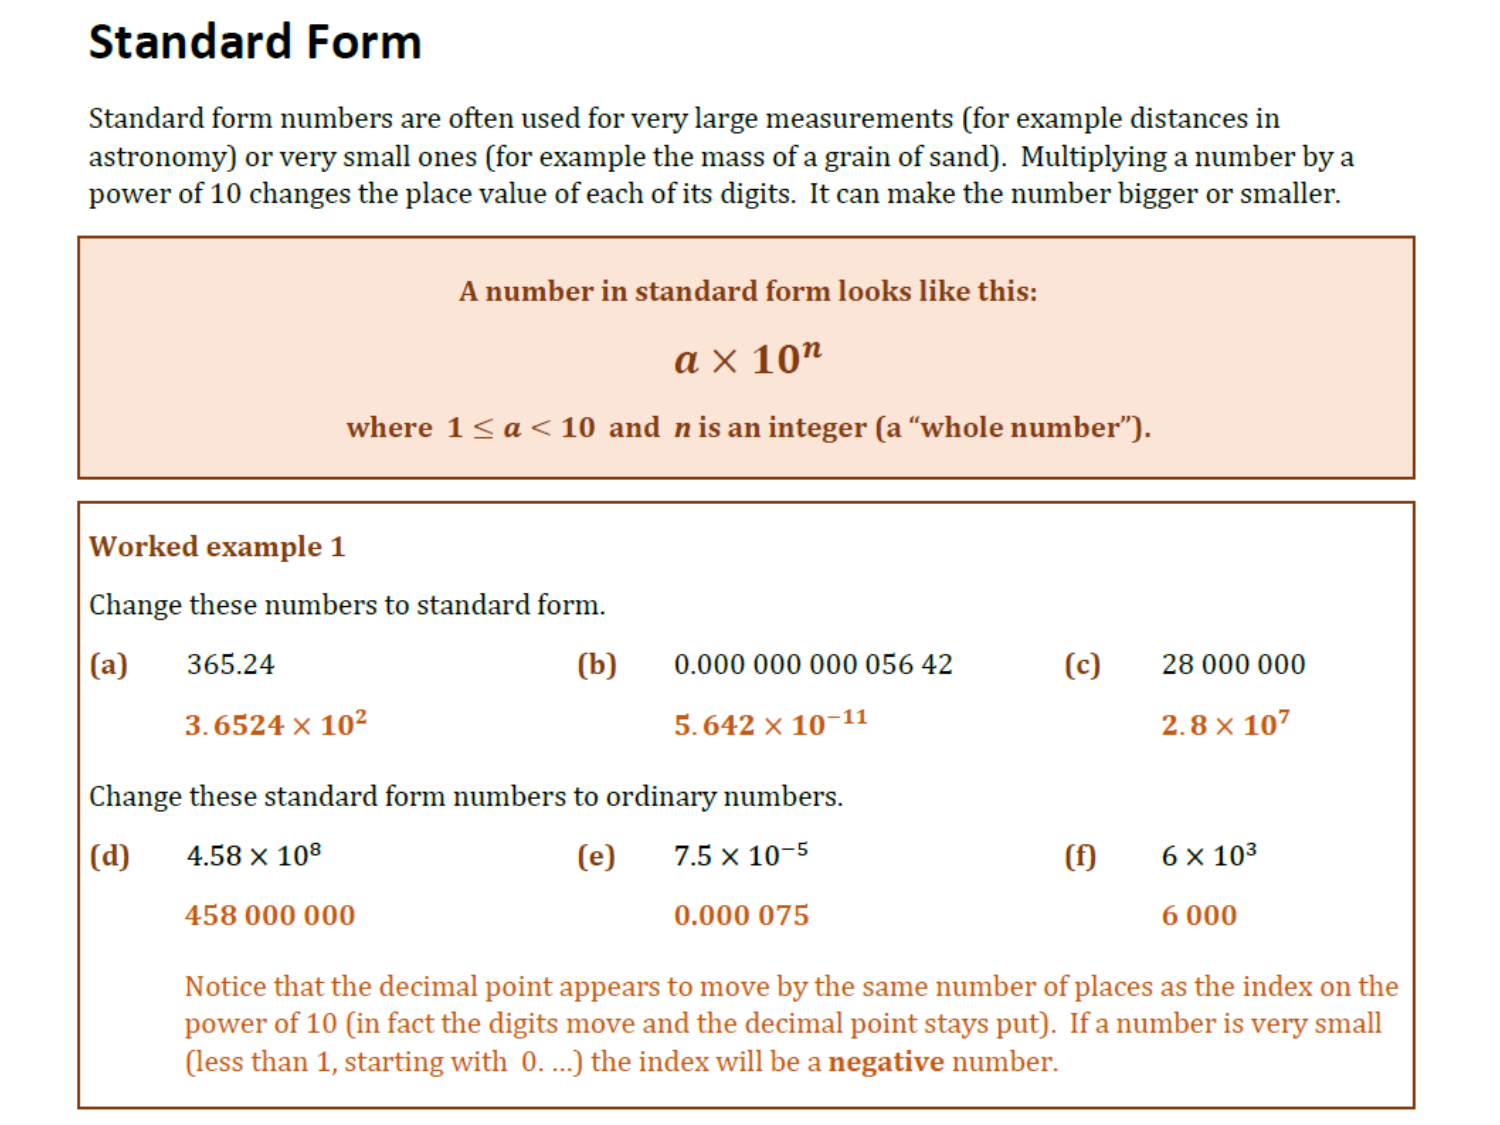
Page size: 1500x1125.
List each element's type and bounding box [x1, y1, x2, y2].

picture [69, 9, 1433, 1117]
